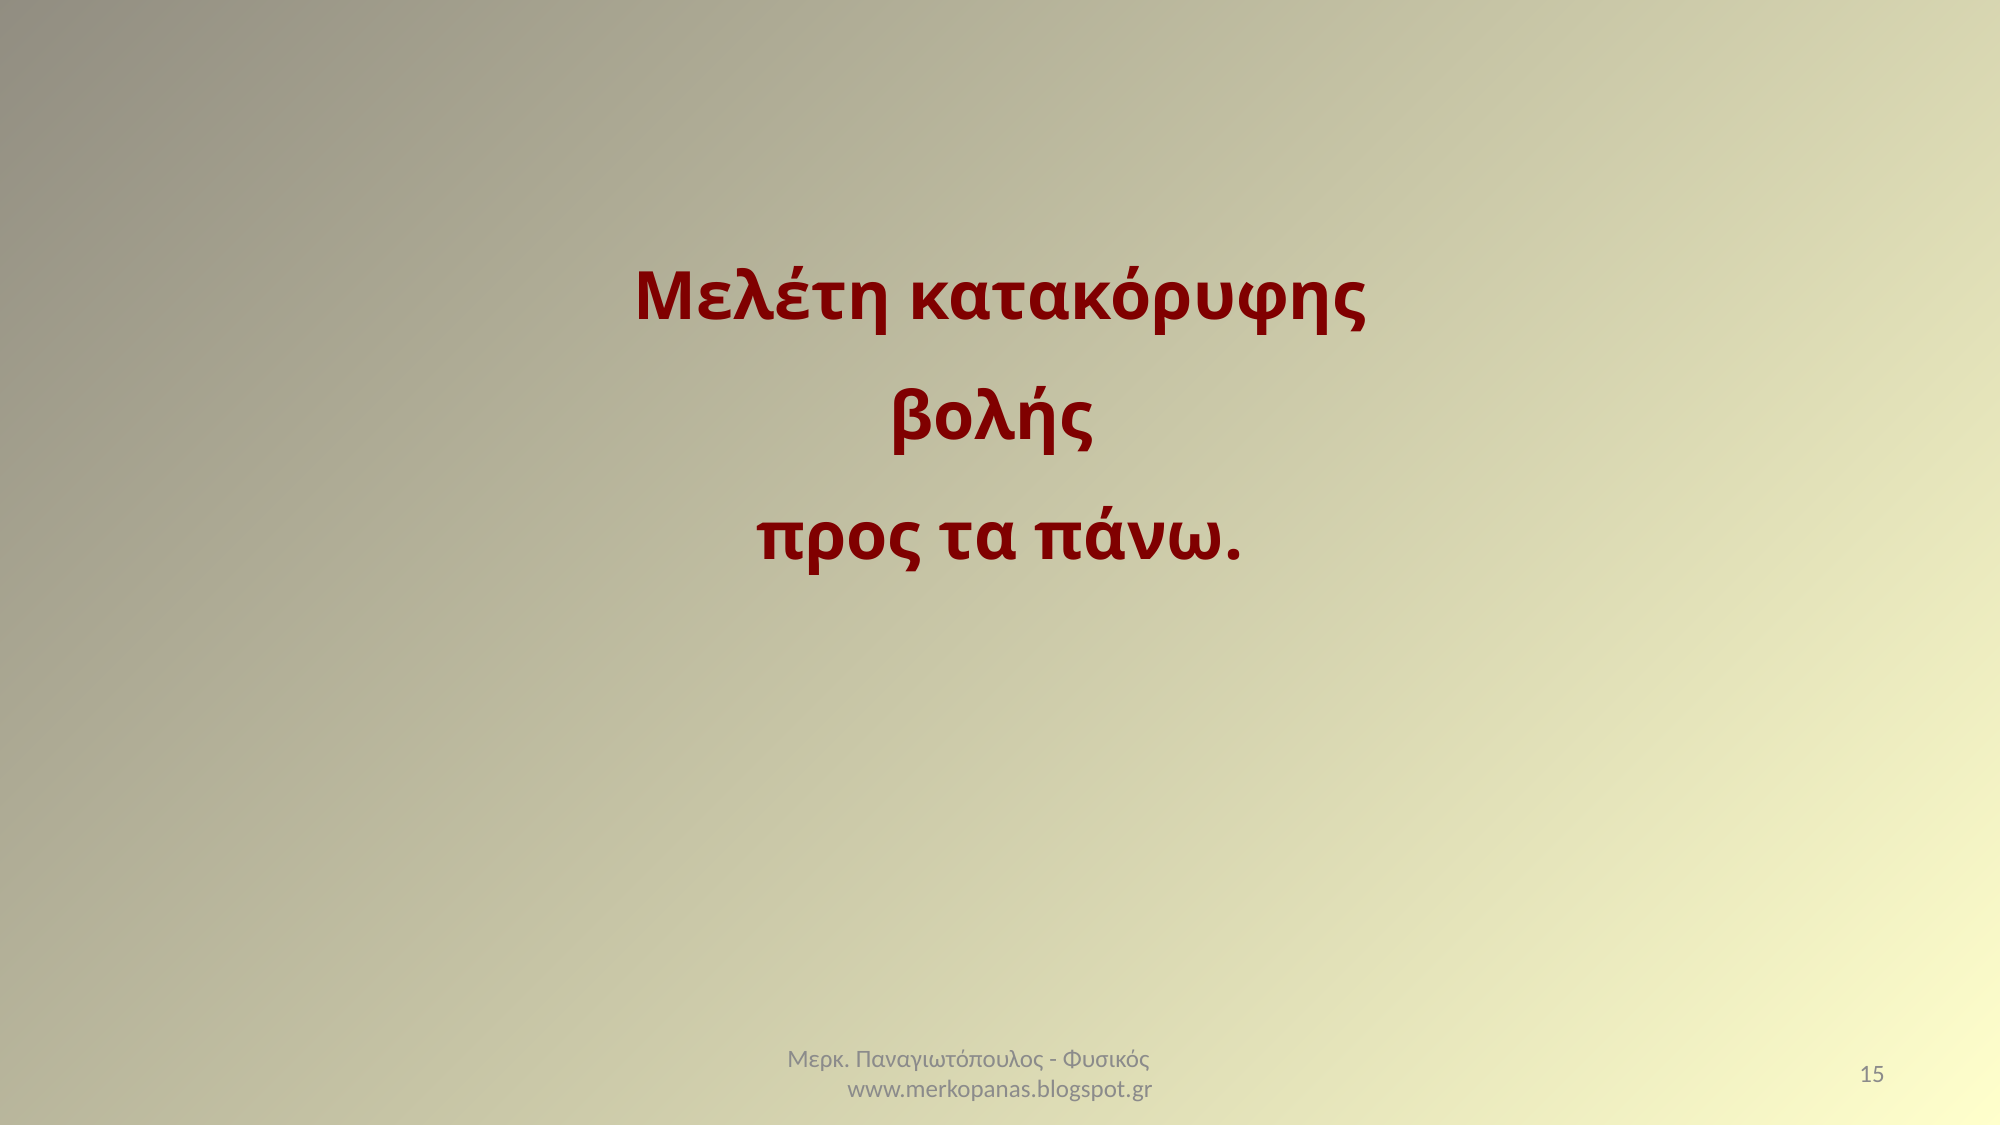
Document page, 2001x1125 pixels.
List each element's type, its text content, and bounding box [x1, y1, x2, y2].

text_box Μελέτη κατακόρυφης βολής προς τα πάνω. [552, 272, 1447, 513]
slide_number 15 [1433, 1042, 1900, 1103]
footer Μερκ. Παναγιωτόπουλος - Φυσικός www.merkopanas.blogspot.gr [683, 1042, 1317, 1103]
